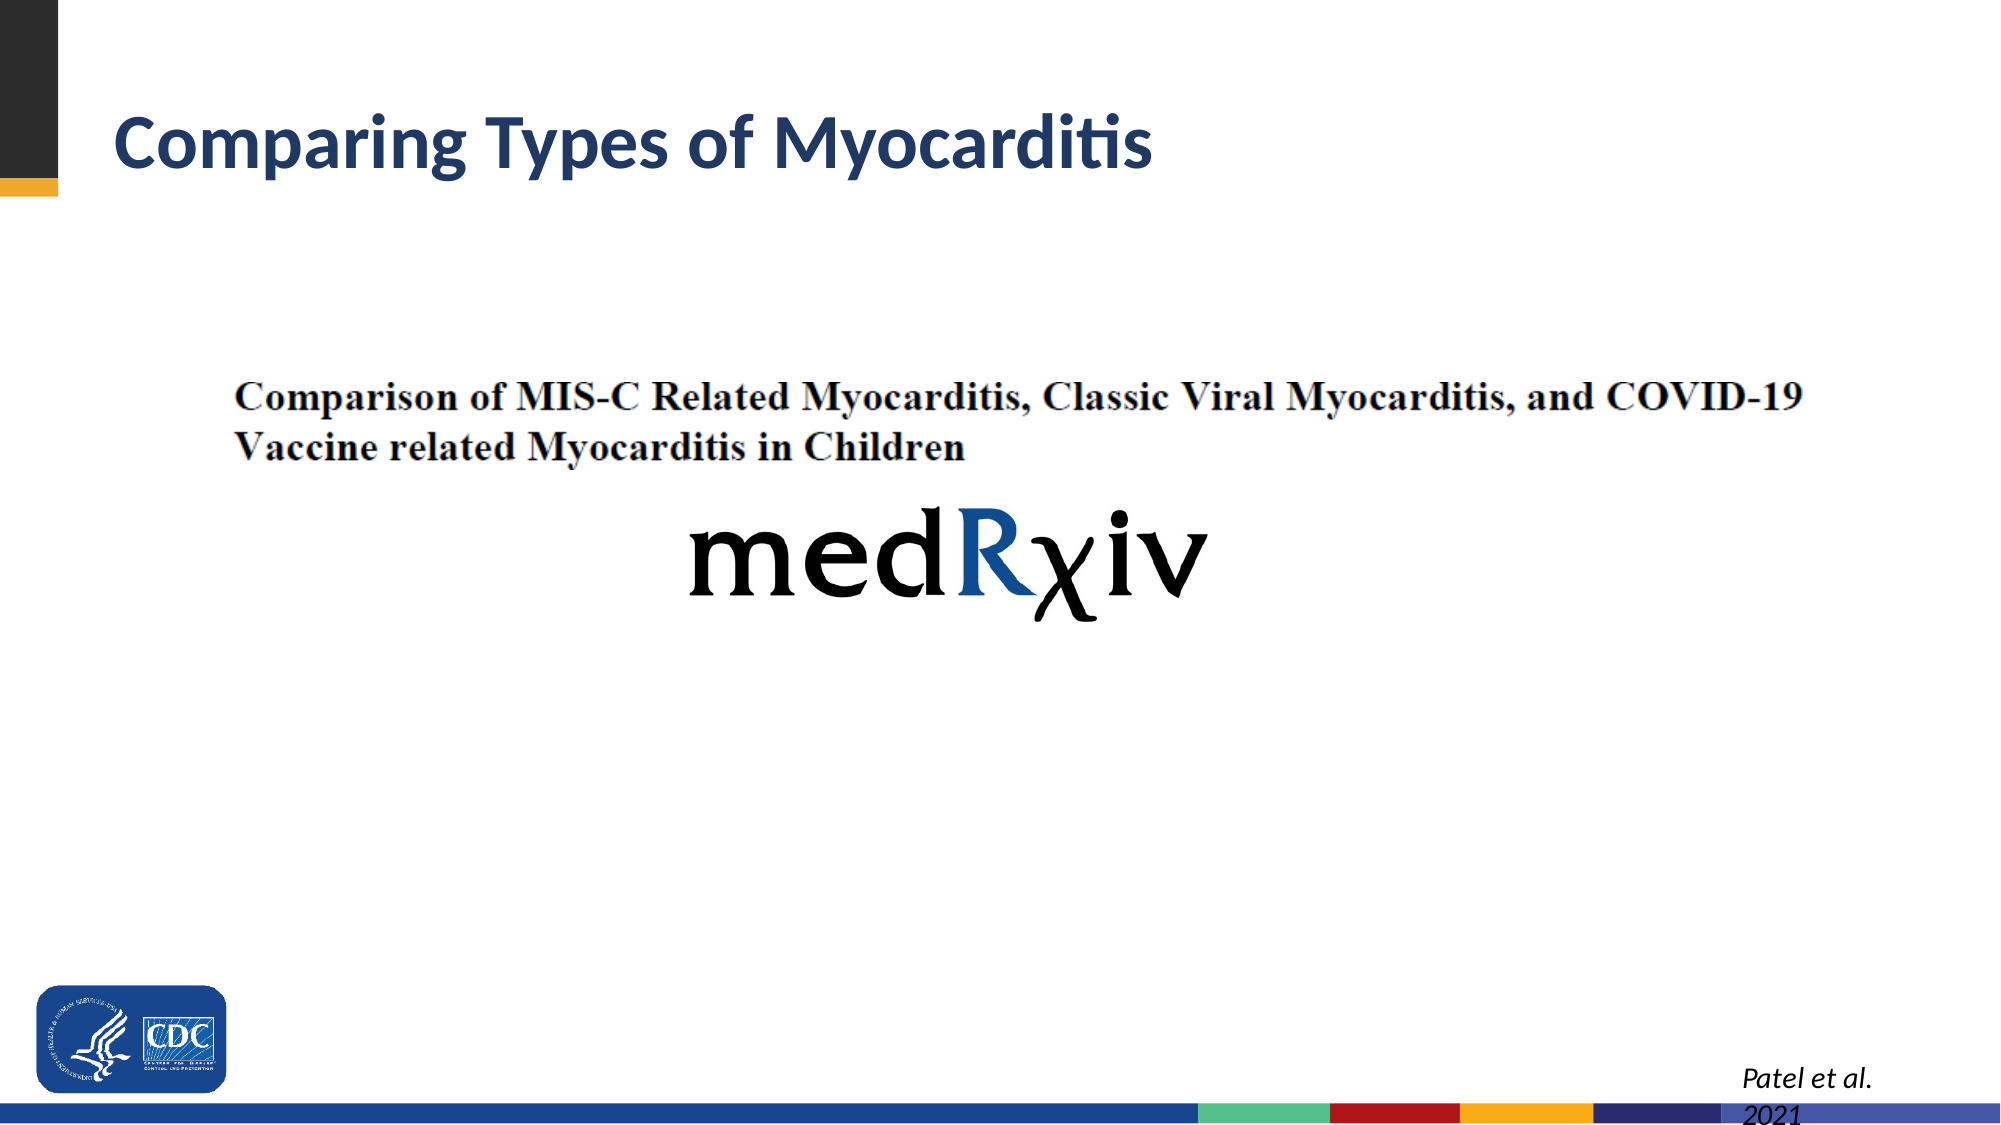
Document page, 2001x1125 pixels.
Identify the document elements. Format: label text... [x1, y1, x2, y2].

title Comparing Types of Myocarditis [112, 87, 1157, 279]
picture [35, 984, 227, 1094]
text_box Patel et al. 2021 [1740, 1056, 1937, 1125]
picture [231, 381, 1803, 470]
picture [689, 506, 1208, 622]
